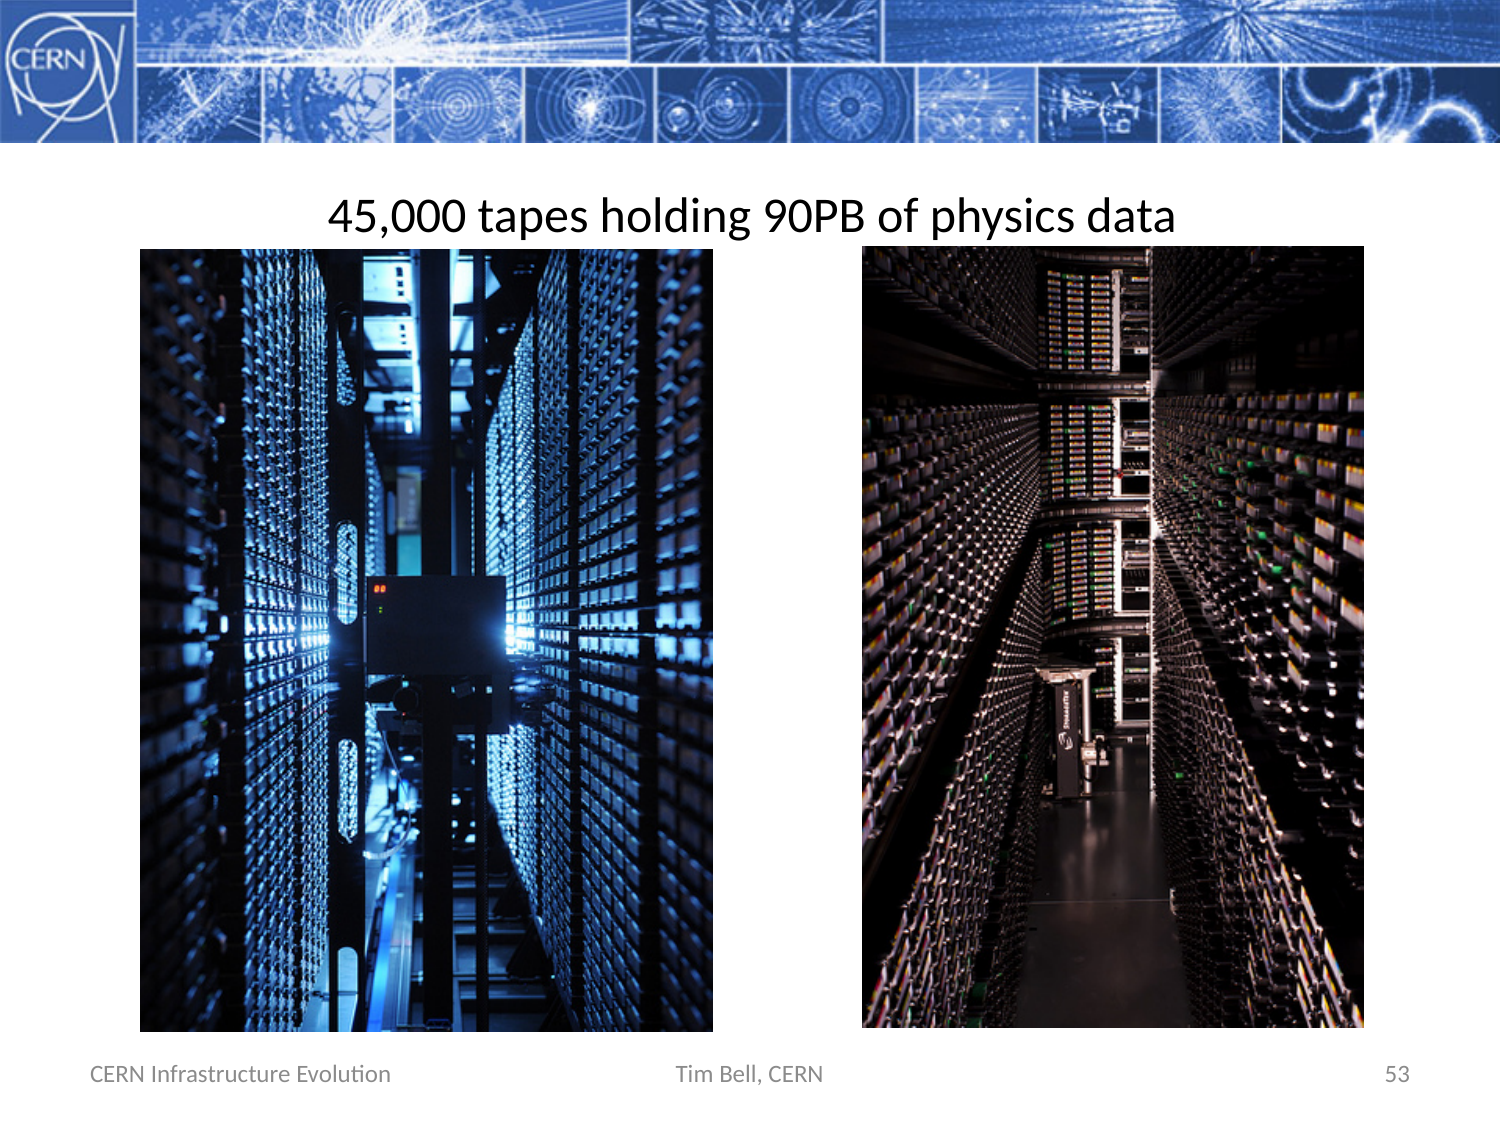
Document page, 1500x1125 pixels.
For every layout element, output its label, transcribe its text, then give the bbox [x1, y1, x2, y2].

picture [862, 245, 1365, 1028]
text_box 45,000 tapes holding 90PB of physics data [140, 174, 1364, 250]
picture [0, 0, 1500, 143]
slide_number 53 [1074, 1042, 1425, 1103]
slide_number CERN Infrastructure Evolution [75, 1042, 425, 1103]
picture [140, 249, 713, 1032]
footer Tim Bell, CERN [512, 1042, 988, 1103]
